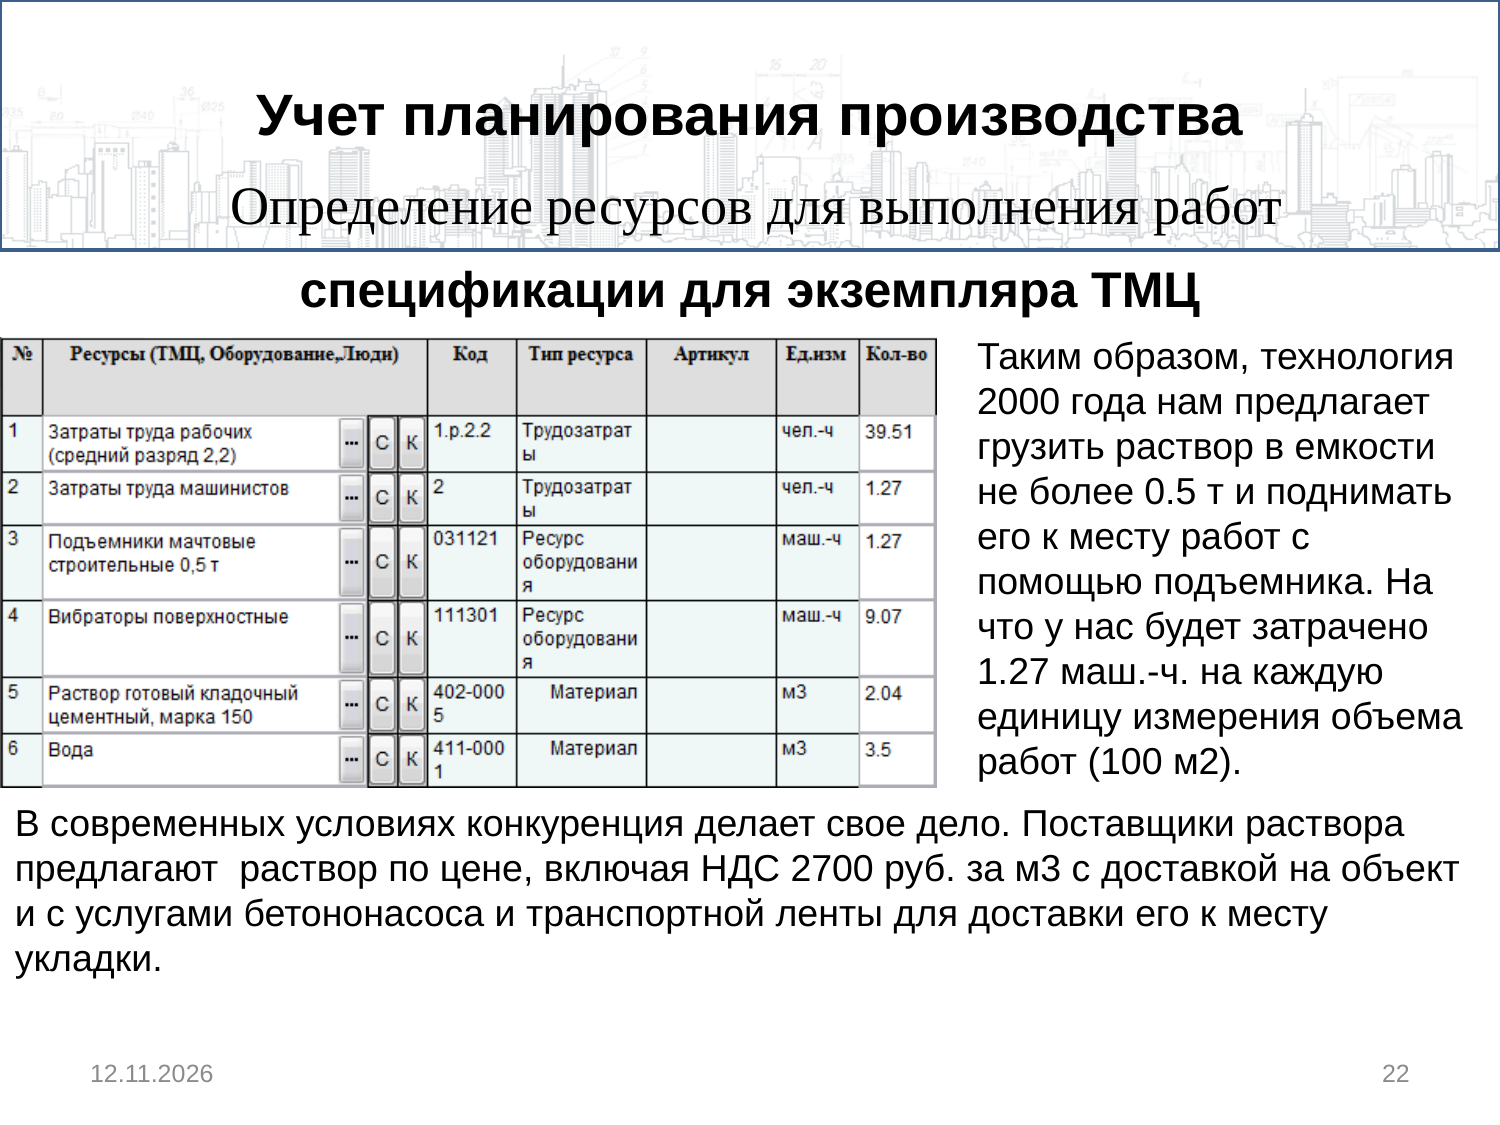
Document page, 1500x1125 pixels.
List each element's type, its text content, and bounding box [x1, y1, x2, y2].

title Учет планирования производства [99, 50, 1400, 162]
text_box Таким образом, технология 2000 года нам предлагает грузить раствор в емкости не более 0.5 т и поднимать его к месту работ с помощью подъемника. На что у нас будет затрачено 1.27 маш.-ч. на каждую единицу измерения объема работ (100 м2). [962, 324, 1500, 790]
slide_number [75, 1042, 425, 1103]
text_box В современных условиях конкуренция делает свое дело. Поставщики раствора предлагают раствор по цене, включая НДС 2700 руб. за м3 с доставкой на объект и с услугами бетононасоса и транспортной ленты для доставки его к месту укладки. [0, 791, 1500, 987]
picture [0, 337, 937, 788]
slide_number 22 [1074, 1042, 1425, 1103]
text_box спецификации для экземпляра ТМЦ [0, 249, 1500, 325]
list Определение ресурсов для выполнения работ [99, 162, 1400, 249]
text_box [0, 0, 1500, 249]
